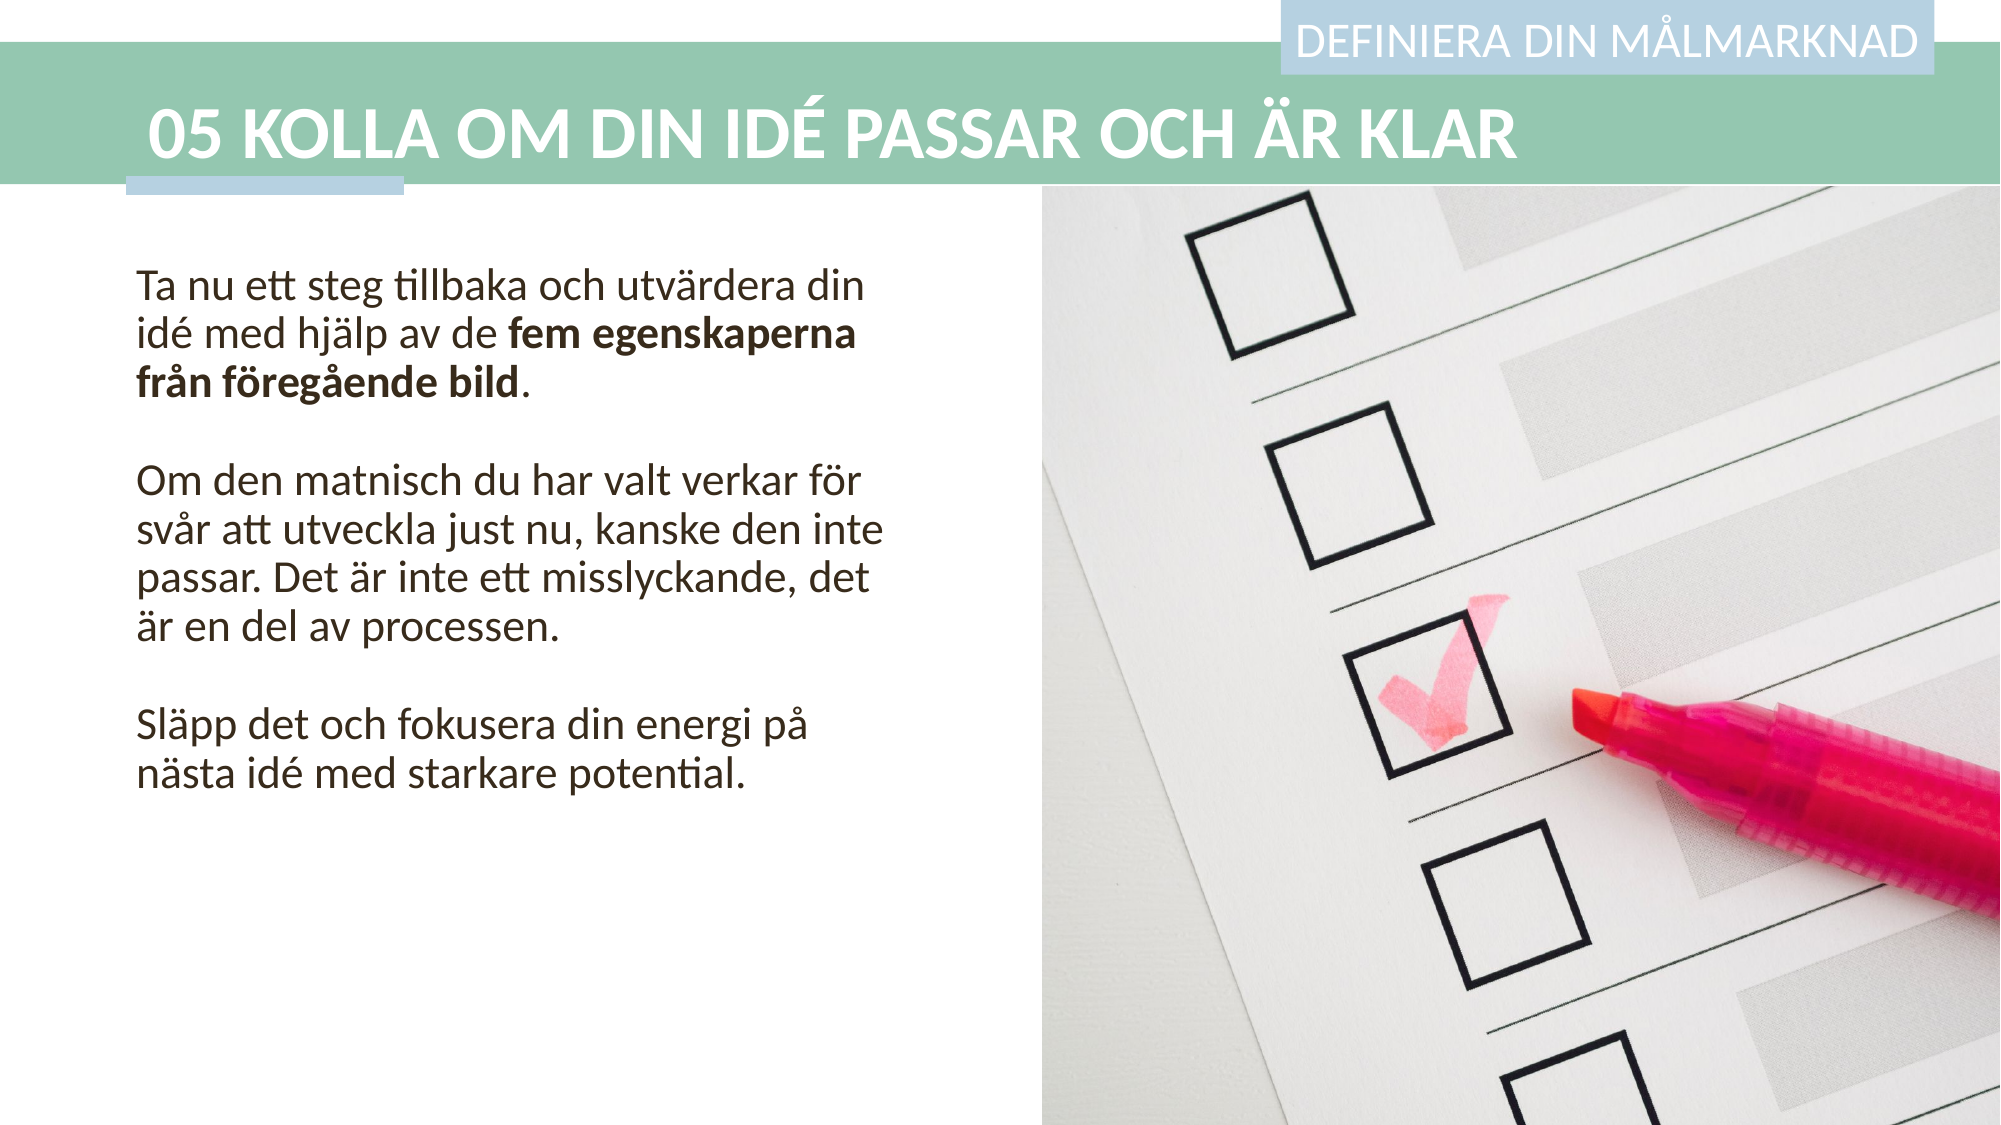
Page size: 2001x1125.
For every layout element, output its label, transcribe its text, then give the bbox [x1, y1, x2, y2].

list Ta nu ett steg tillbaka och utvärdera din idé med hjälp av de fem egenskaperna från föregående bild. Om den matnisch du har valt verkar för svår att utveckla just nu, kanske den inte passar. Det är inte ett misslyckande, det är en del av processen. Släpp det och fokusera din energi på nästa idé med starkare potential. [121, 253, 934, 809]
picture [1041, 186, 2000, 1125]
text_box DEFINIERA DIN MÅLMARKNAD [1280, 0, 1935, 75]
list 05 KOLLA OM DIN IDÉ PASSAR OCH ÄR KLAR [133, 74, 1924, 193]
